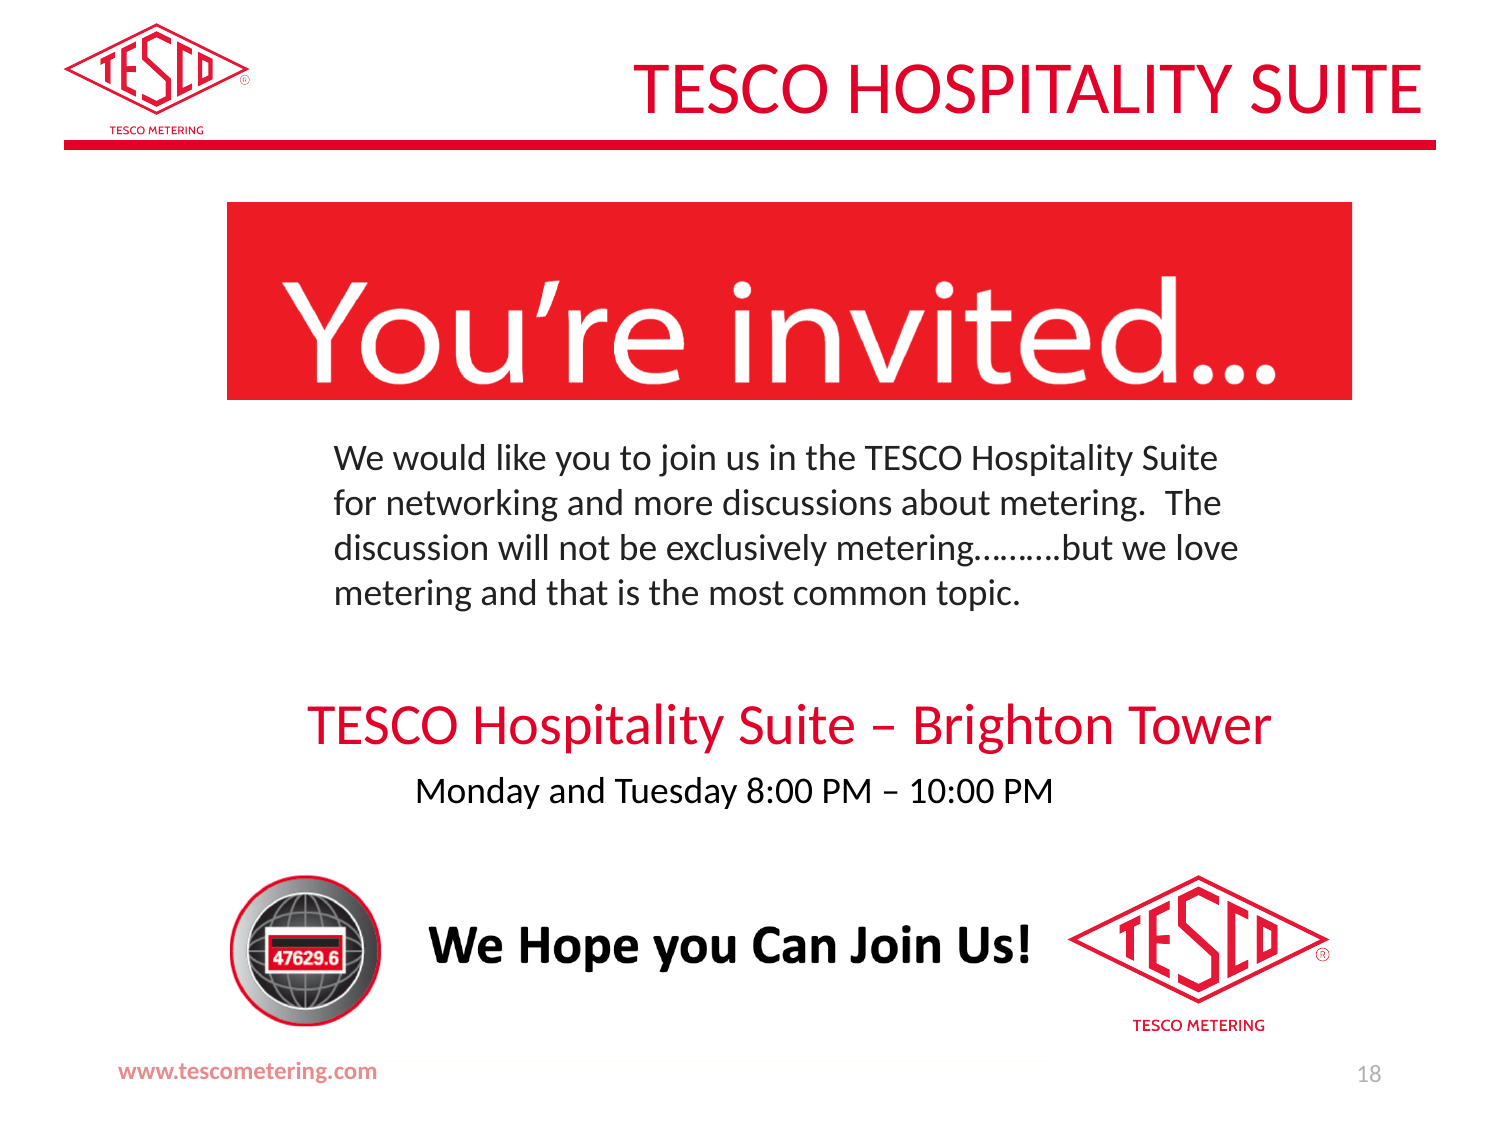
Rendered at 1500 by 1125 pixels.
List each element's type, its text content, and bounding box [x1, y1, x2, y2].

picture [227, 202, 1353, 400]
slide_number 18 [1059, 1042, 1397, 1103]
text_box We would like you to join us in the TESCO Hospitality Suite for networking and more discussions about metering. The discussion will not be exclusively metering……….but we love metering and that is the most common topic. [318, 425, 1262, 621]
picture [63, 23, 250, 138]
picture [187, 842, 1050, 1062]
text_box TESCO Hospitality Suite – Brighton Tower [292, 678, 1288, 764]
title Tesco hospitality suite [255, 22, 1440, 156]
footer www.tescometering.com [103, 1039, 610, 1100]
picture [1067, 875, 1330, 1036]
text_box Monday and Tuesday 8:00 PM – 10:00 PM [399, 758, 1152, 819]
